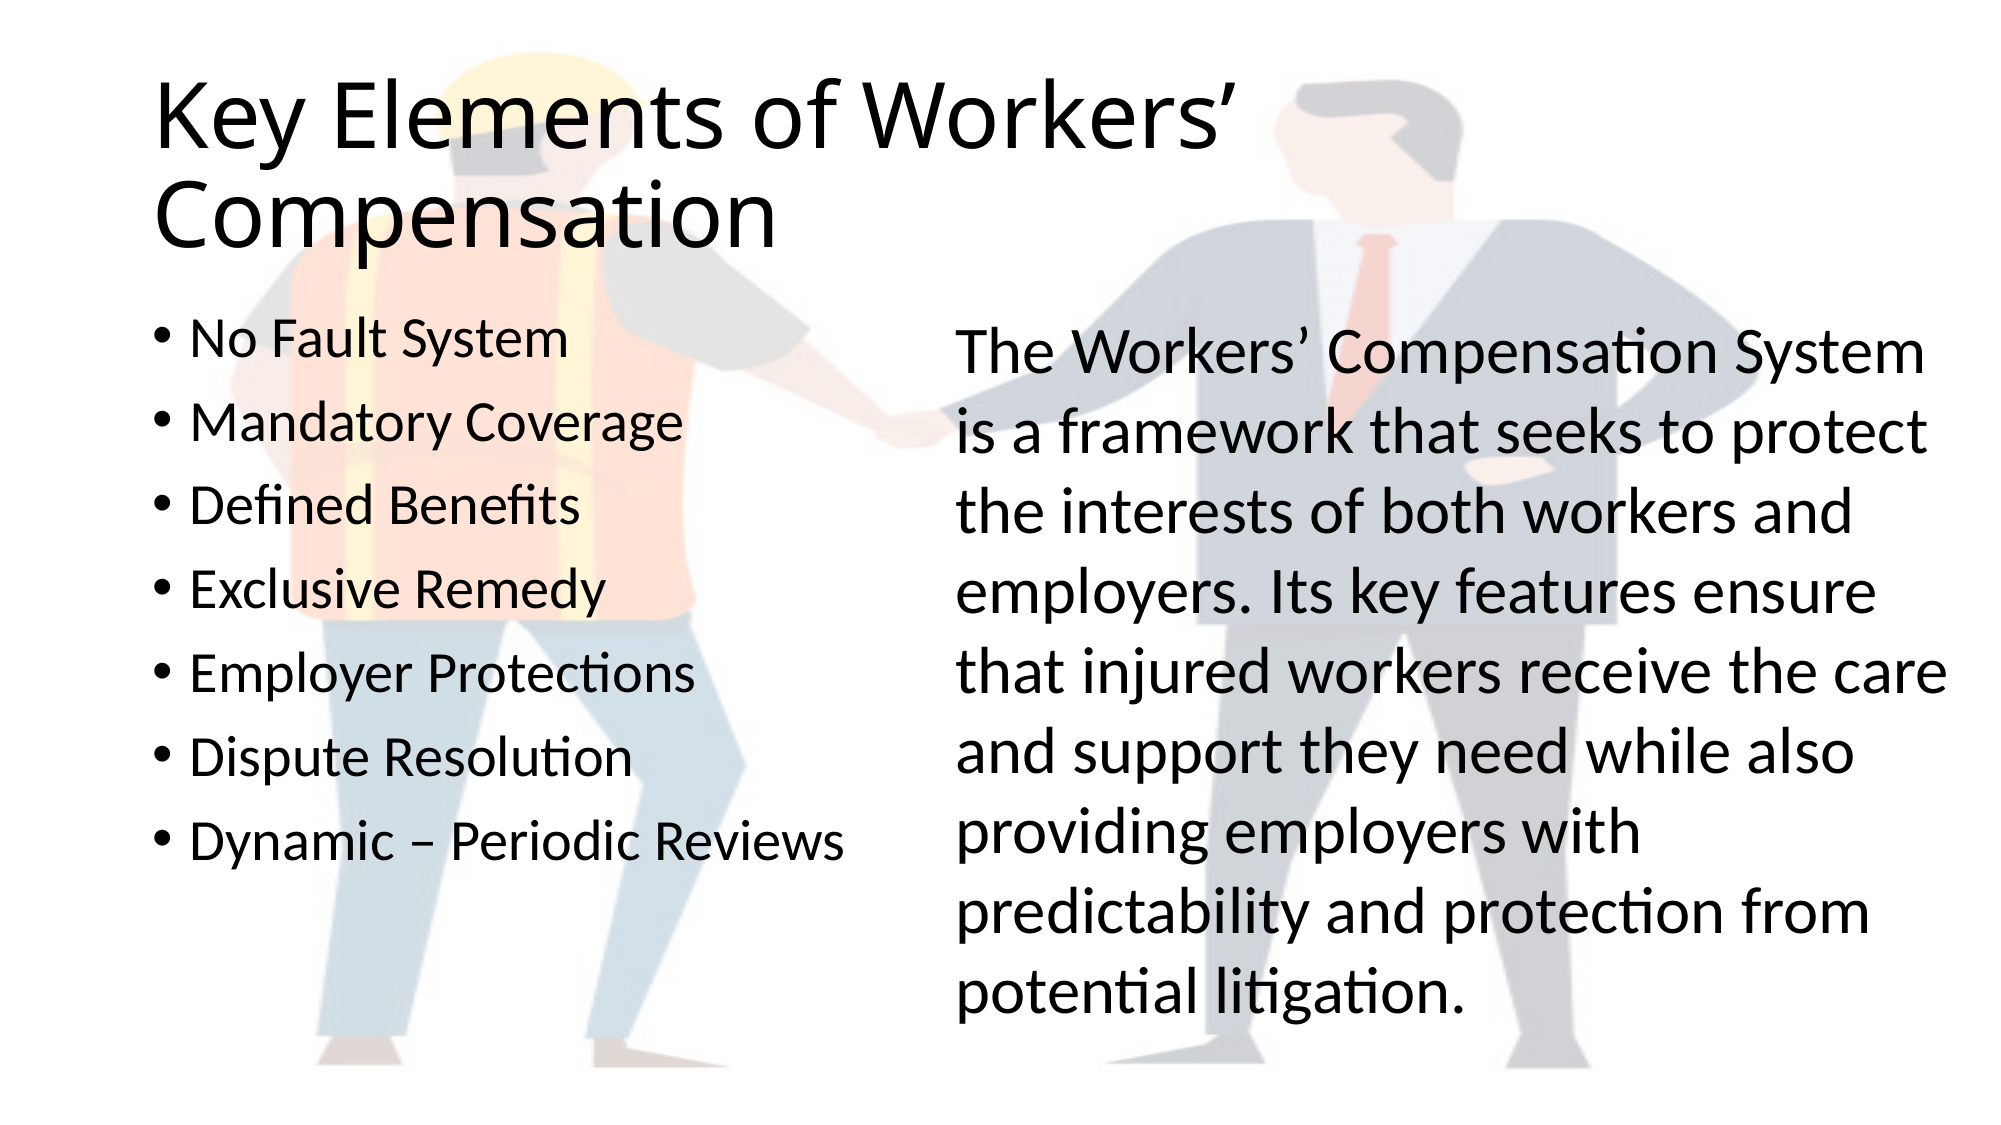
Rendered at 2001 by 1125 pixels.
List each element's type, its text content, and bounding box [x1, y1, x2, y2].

list No Fault System Mandatory Coverage Defined Benefits Exclusive Remedy Employer Protections Dispute Resolution Dynamic – Periodic Reviews [137, 299, 940, 1014]
text_box The Workers’ Compensation System is a framework that seeks to protect the interests of both workers and employers. Its key features ensure that injured workers receive the care and support they need while also providing employers with predictability and protection from potential litigation. [940, 299, 1976, 1034]
title Key Elements of Workers’ Compensation [137, 59, 1863, 278]
